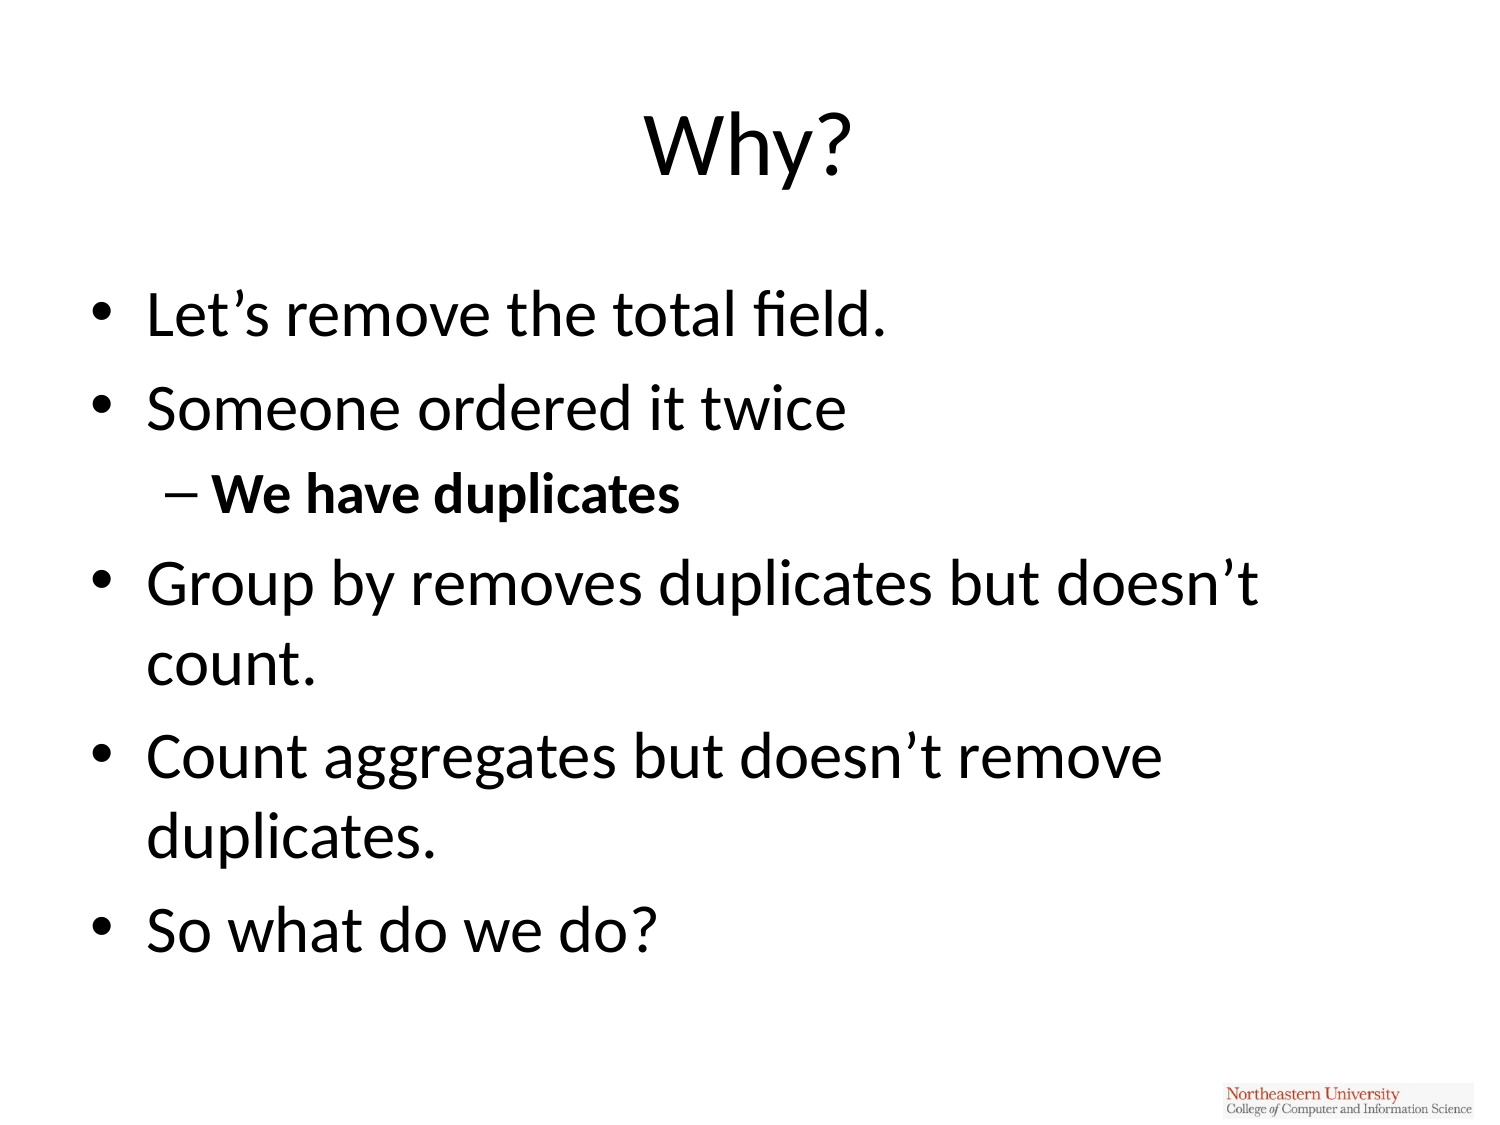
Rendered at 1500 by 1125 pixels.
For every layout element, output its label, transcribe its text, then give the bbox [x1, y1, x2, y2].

picture [1223, 1083, 1474, 1119]
title Why? [75, 45, 1425, 233]
list Let’s remove the total field. Someone ordered it twice We have duplicates Group by removes duplicates but doesn’t count. Count aggregates but doesn’t remove duplicates. So what do we do? [75, 262, 1425, 1005]
